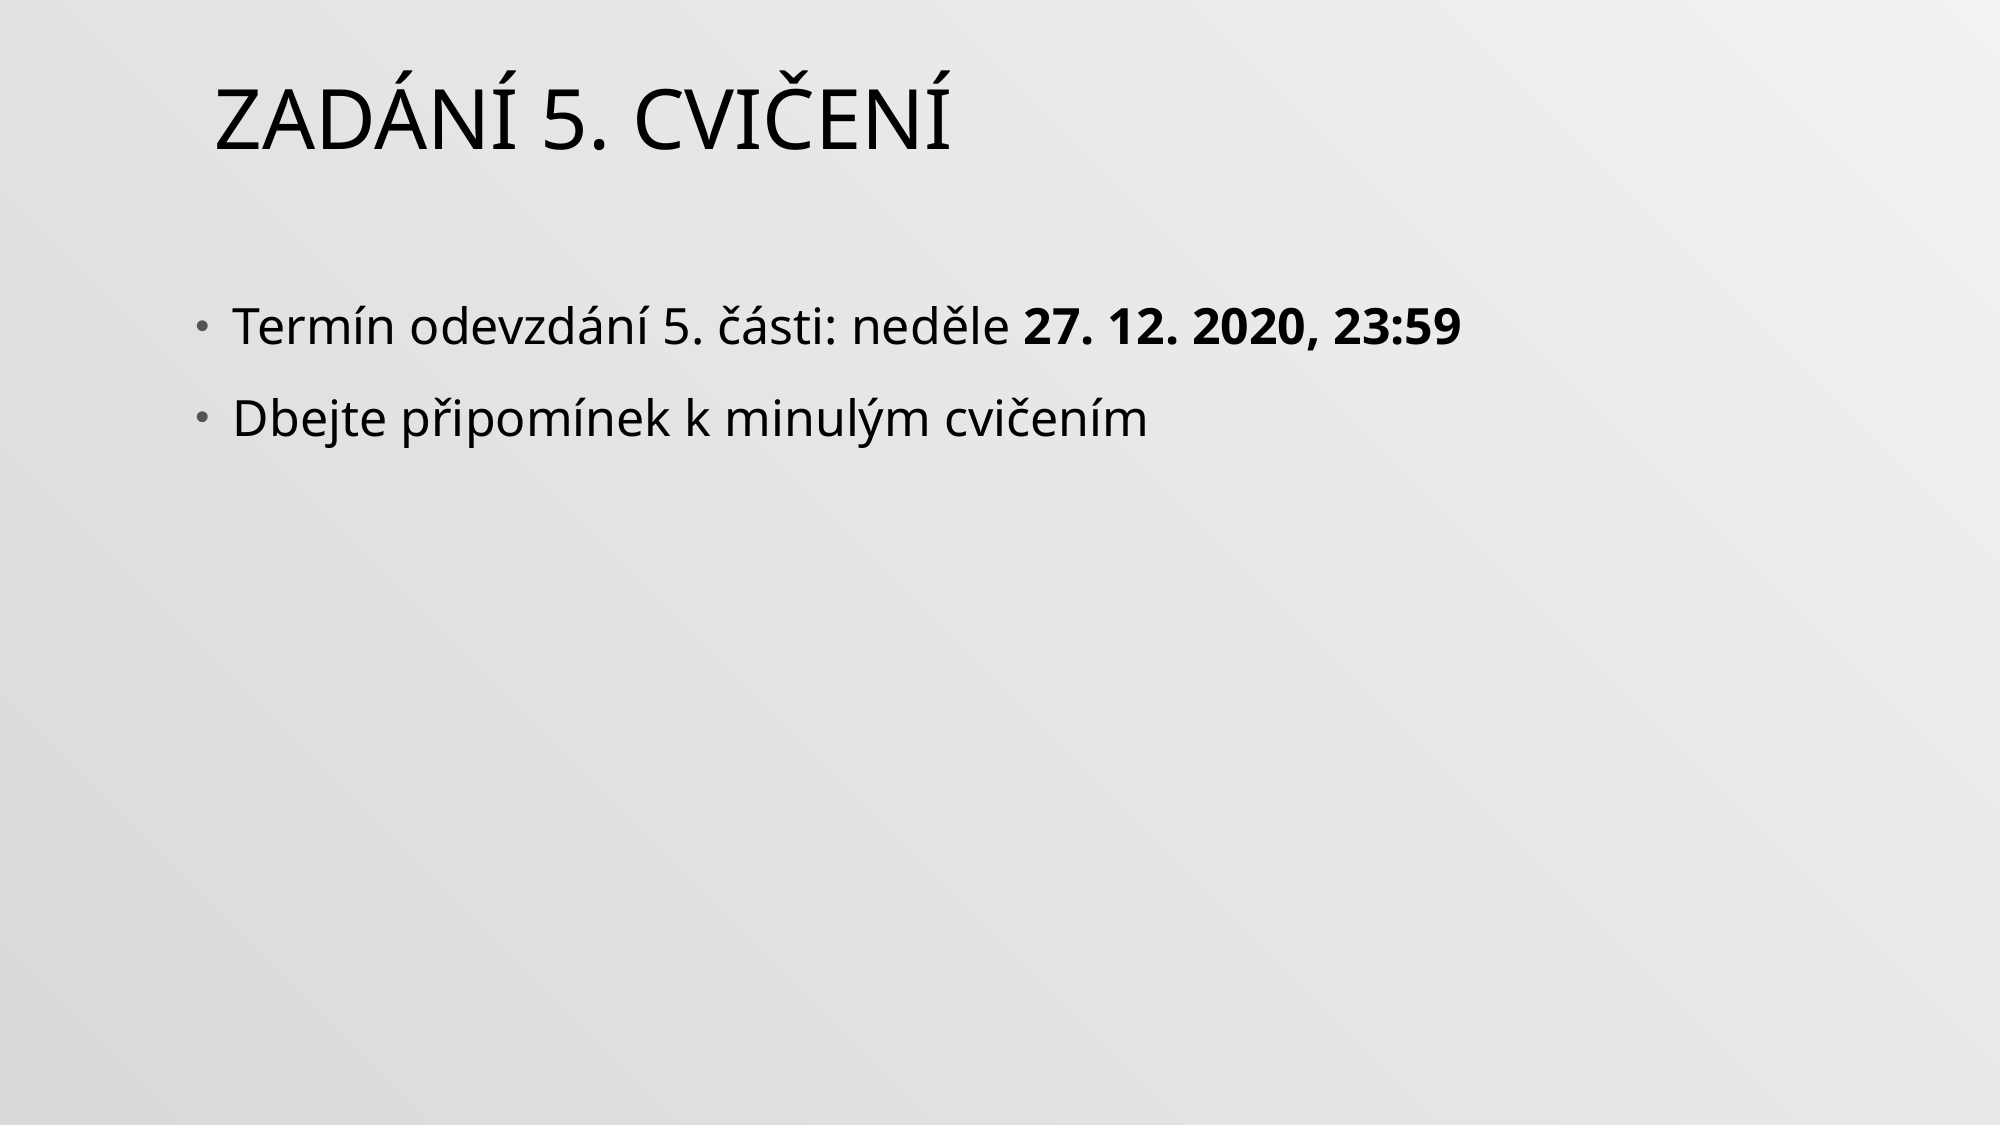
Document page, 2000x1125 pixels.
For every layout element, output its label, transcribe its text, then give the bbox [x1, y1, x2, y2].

list Termín odevzdání 5. části: neděle 27. 12. 2020, 23:59 Dbejte připomínek k minulým cvičením [172, 196, 1851, 1013]
title Zadání 5. cvičení [199, 49, 1800, 176]
